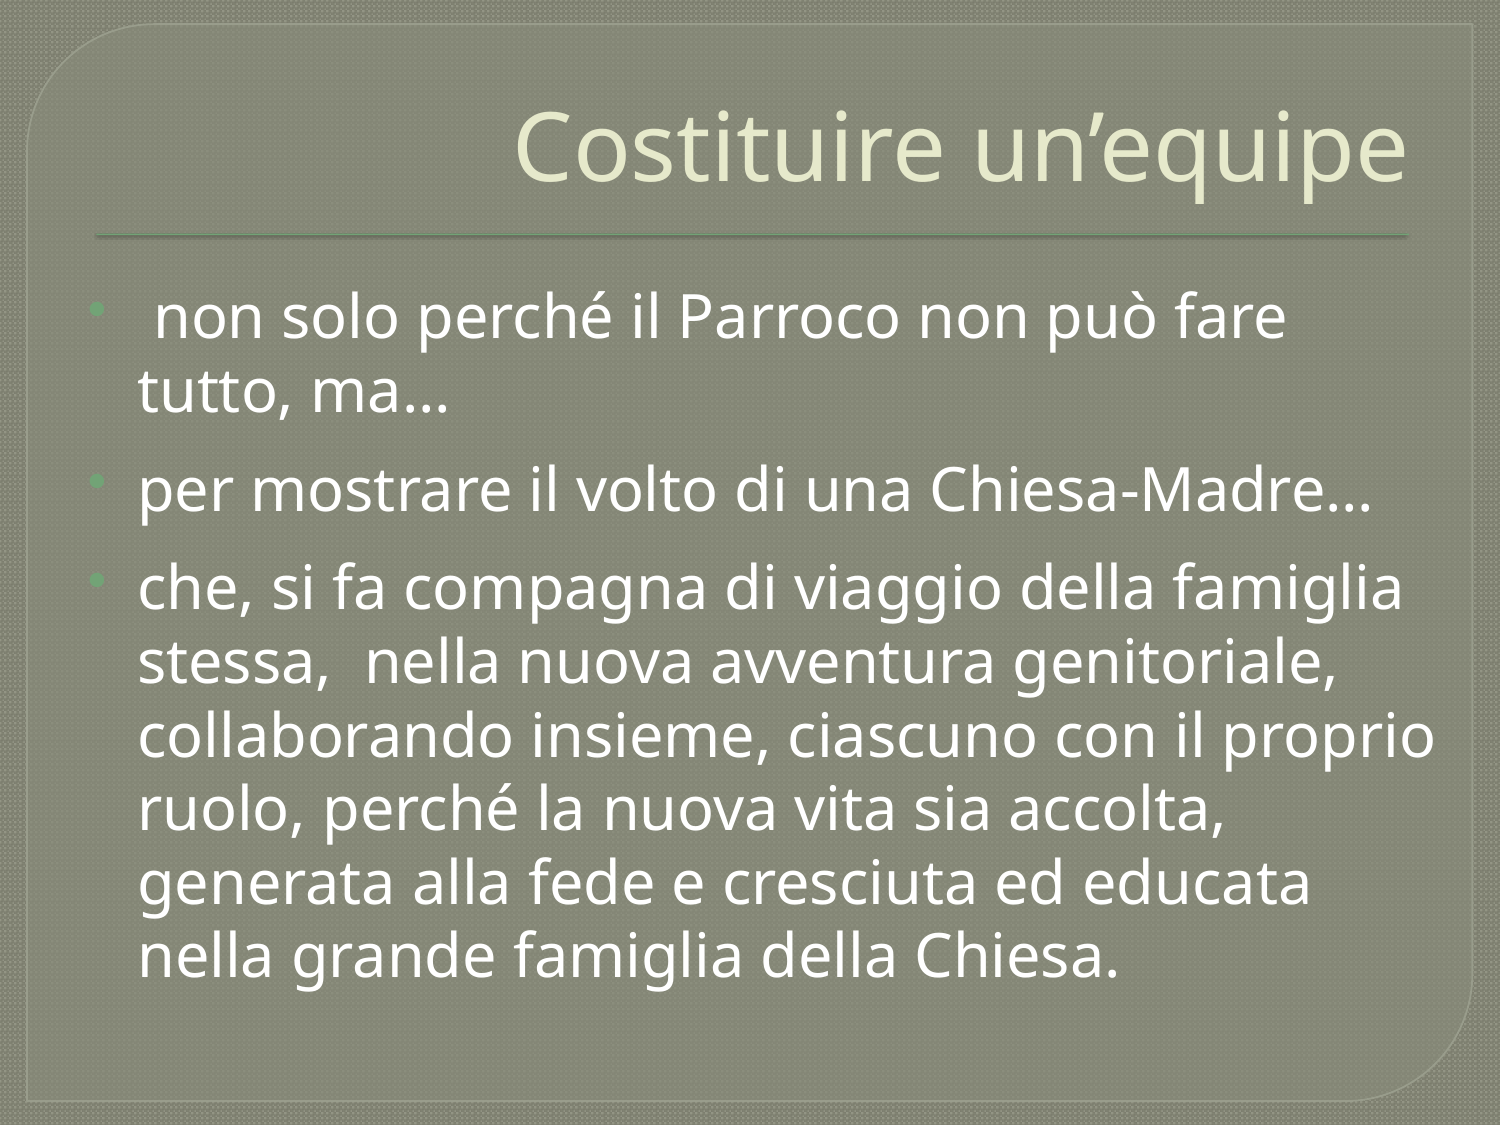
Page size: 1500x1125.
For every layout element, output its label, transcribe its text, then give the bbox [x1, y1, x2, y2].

title Costituire un’equipe [75, 41, 1425, 209]
list non solo perché il Parroco non può fare tutto, ma… per mostrare il volto di una Chiesa-Madre… che, si fa compagna di viaggio della famiglia stessa, nella nuova avventura genitoriale, collaborando insieme, ciascuno con il proprio ruolo, perché la nuova vita sia accolta, generata alla fede e cresciuta ed educata nella grande famiglia della Chiesa. [75, 270, 1459, 1013]
